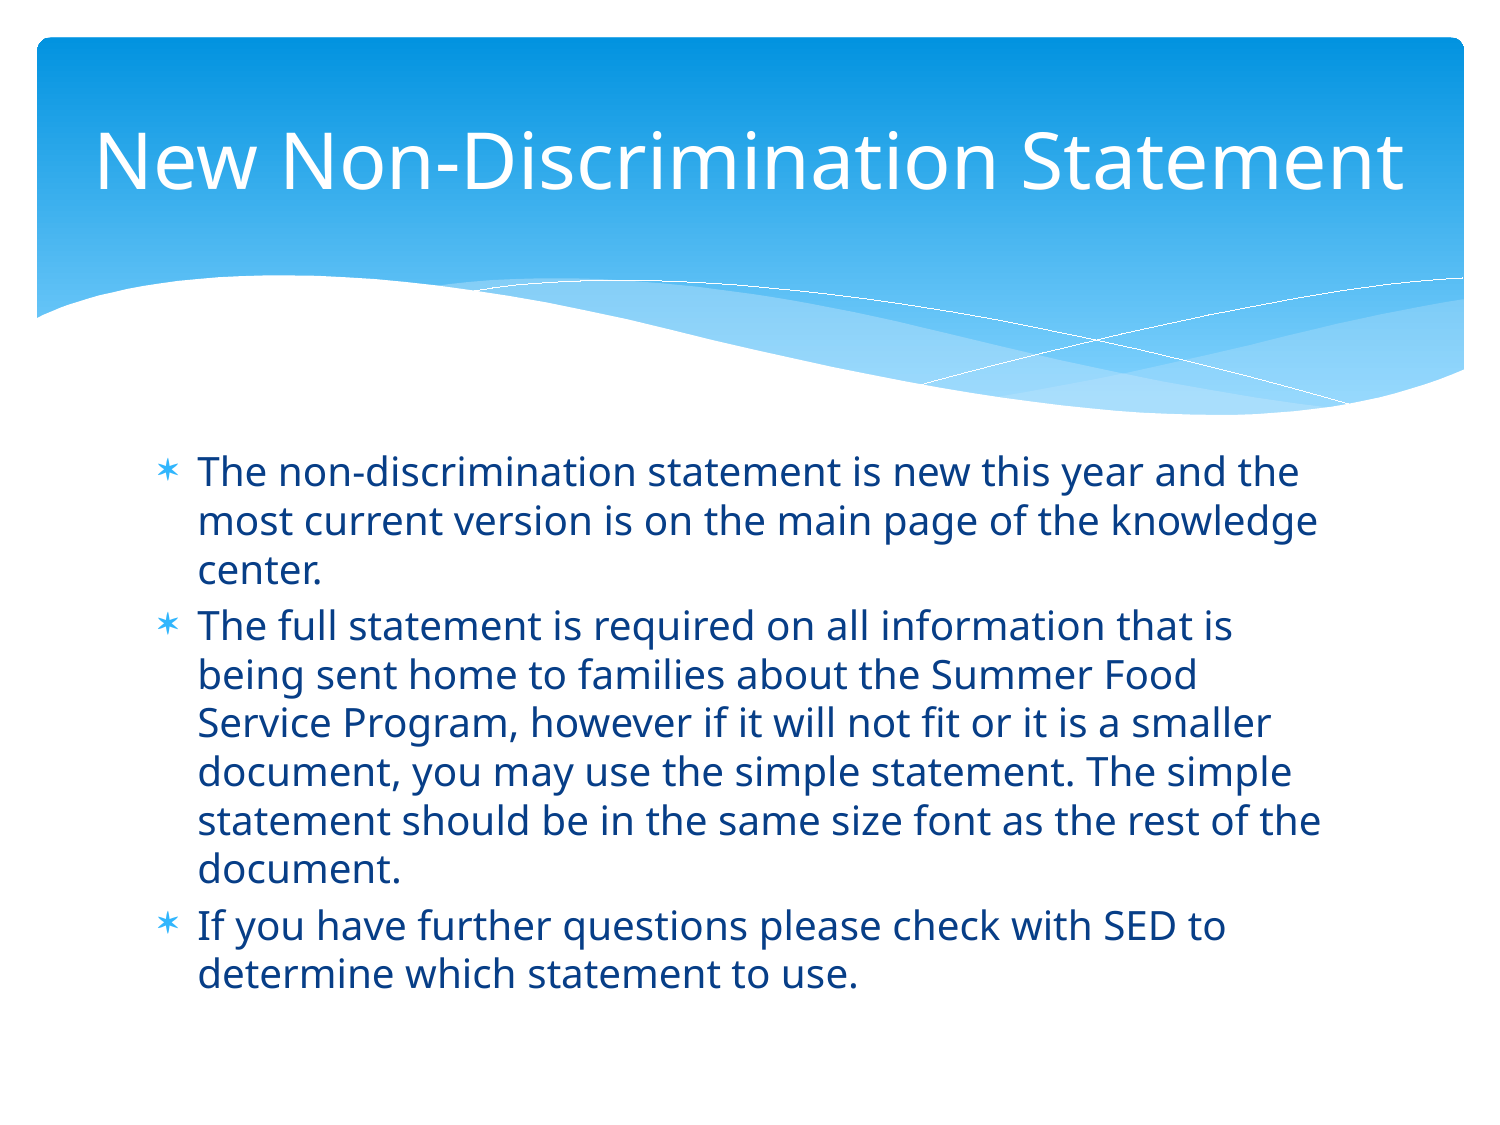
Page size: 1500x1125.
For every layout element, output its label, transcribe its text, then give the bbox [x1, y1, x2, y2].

title New Non-Discrimination Statement [75, 55, 1425, 261]
list The non-discrimination statement is new this year and the most current version is on the main page of the knowledge center. The full statement is required on all information that is being sent home to families about the Summer Food Service Program, however if it will not fit or it is a smaller document, you may use the simple statement. The simple statement should be in the same size font as the rest of the document. If you have further questions please check with SED to determine which statement to use. [143, 438, 1359, 1005]
